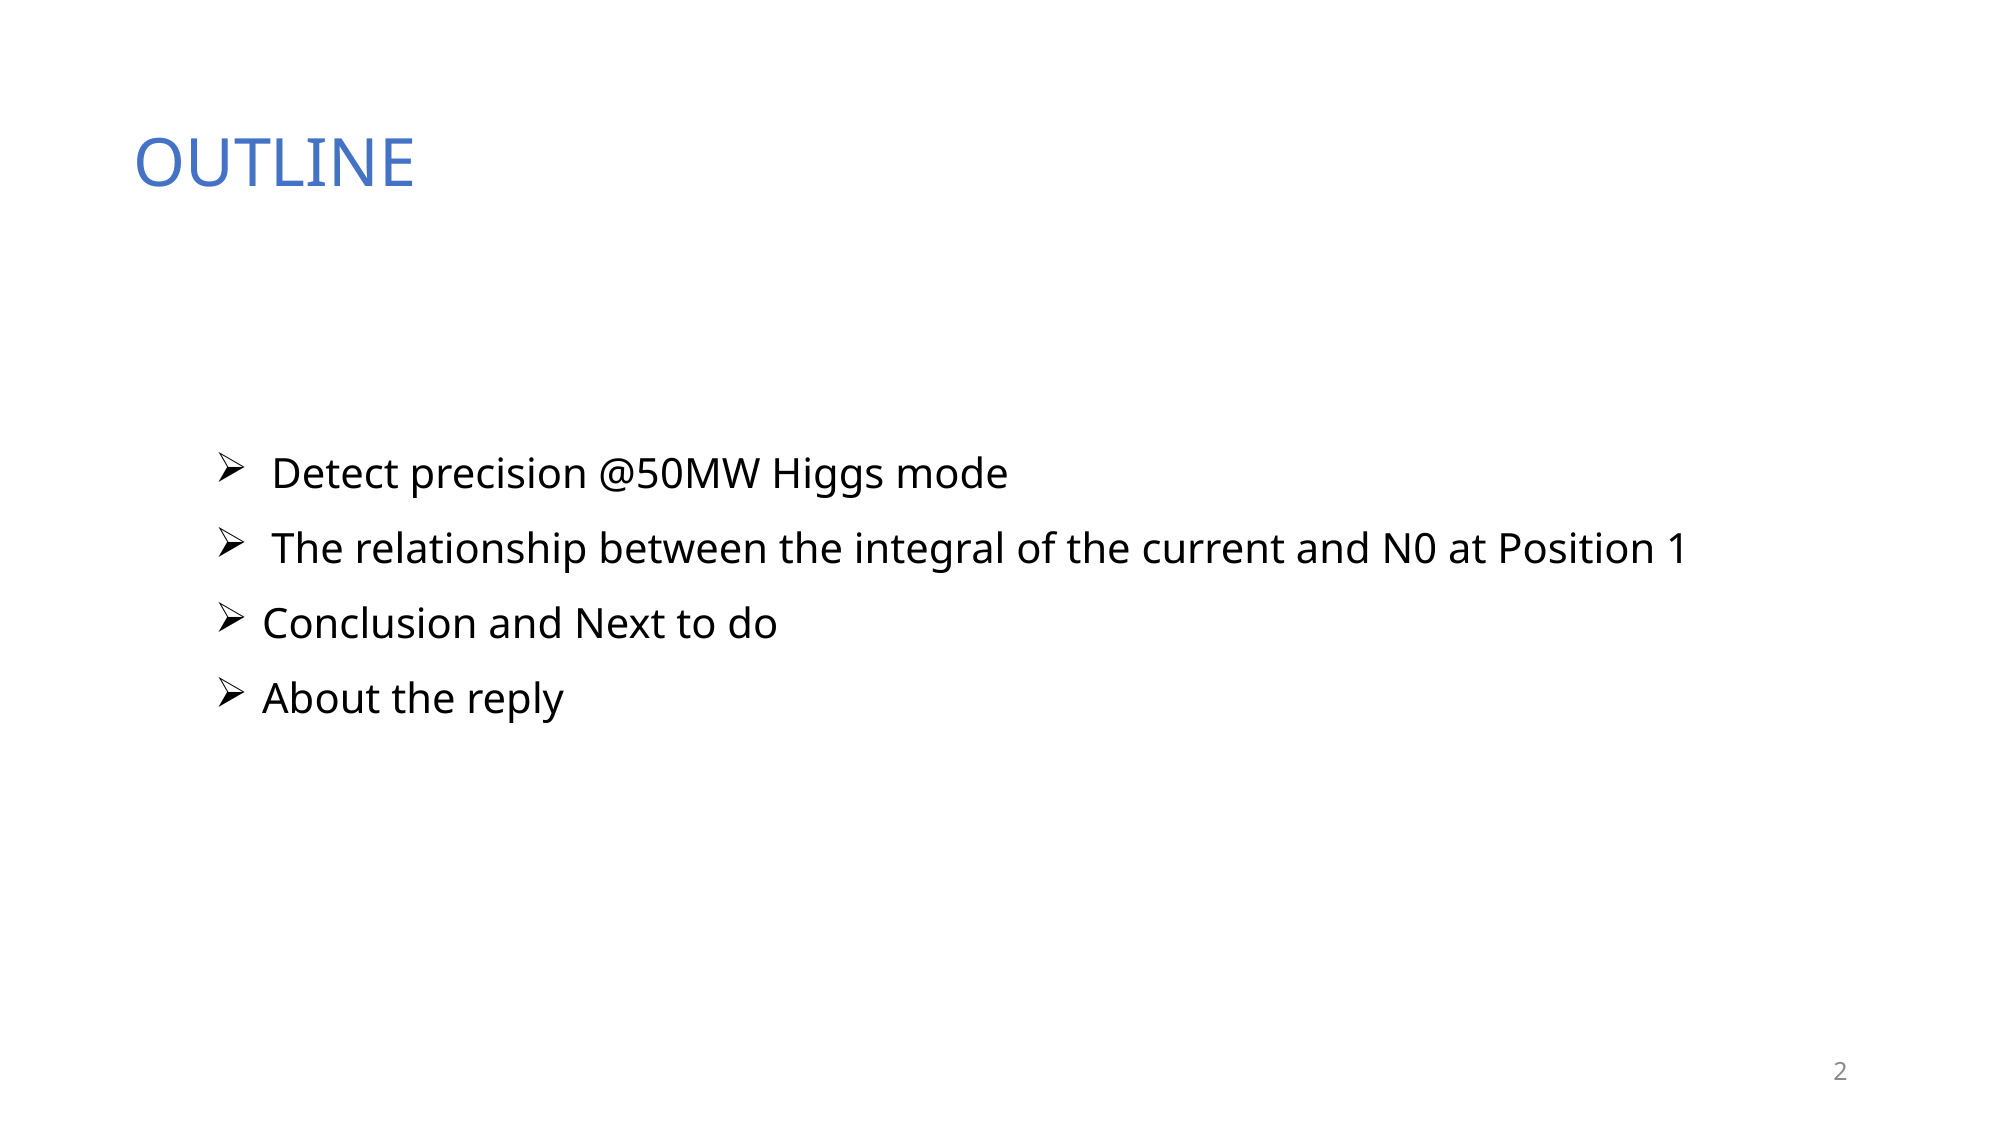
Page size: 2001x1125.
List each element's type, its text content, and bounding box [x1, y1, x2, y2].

slide_number 2 [1412, 1042, 1863, 1103]
text_box Detect precision @50MW Higgs mode The relationship between the integral of the current and N0 at Position 1 Conclusion and Next to do About the reply [200, 414, 1731, 730]
text_box OUTLINE [118, 112, 456, 208]
